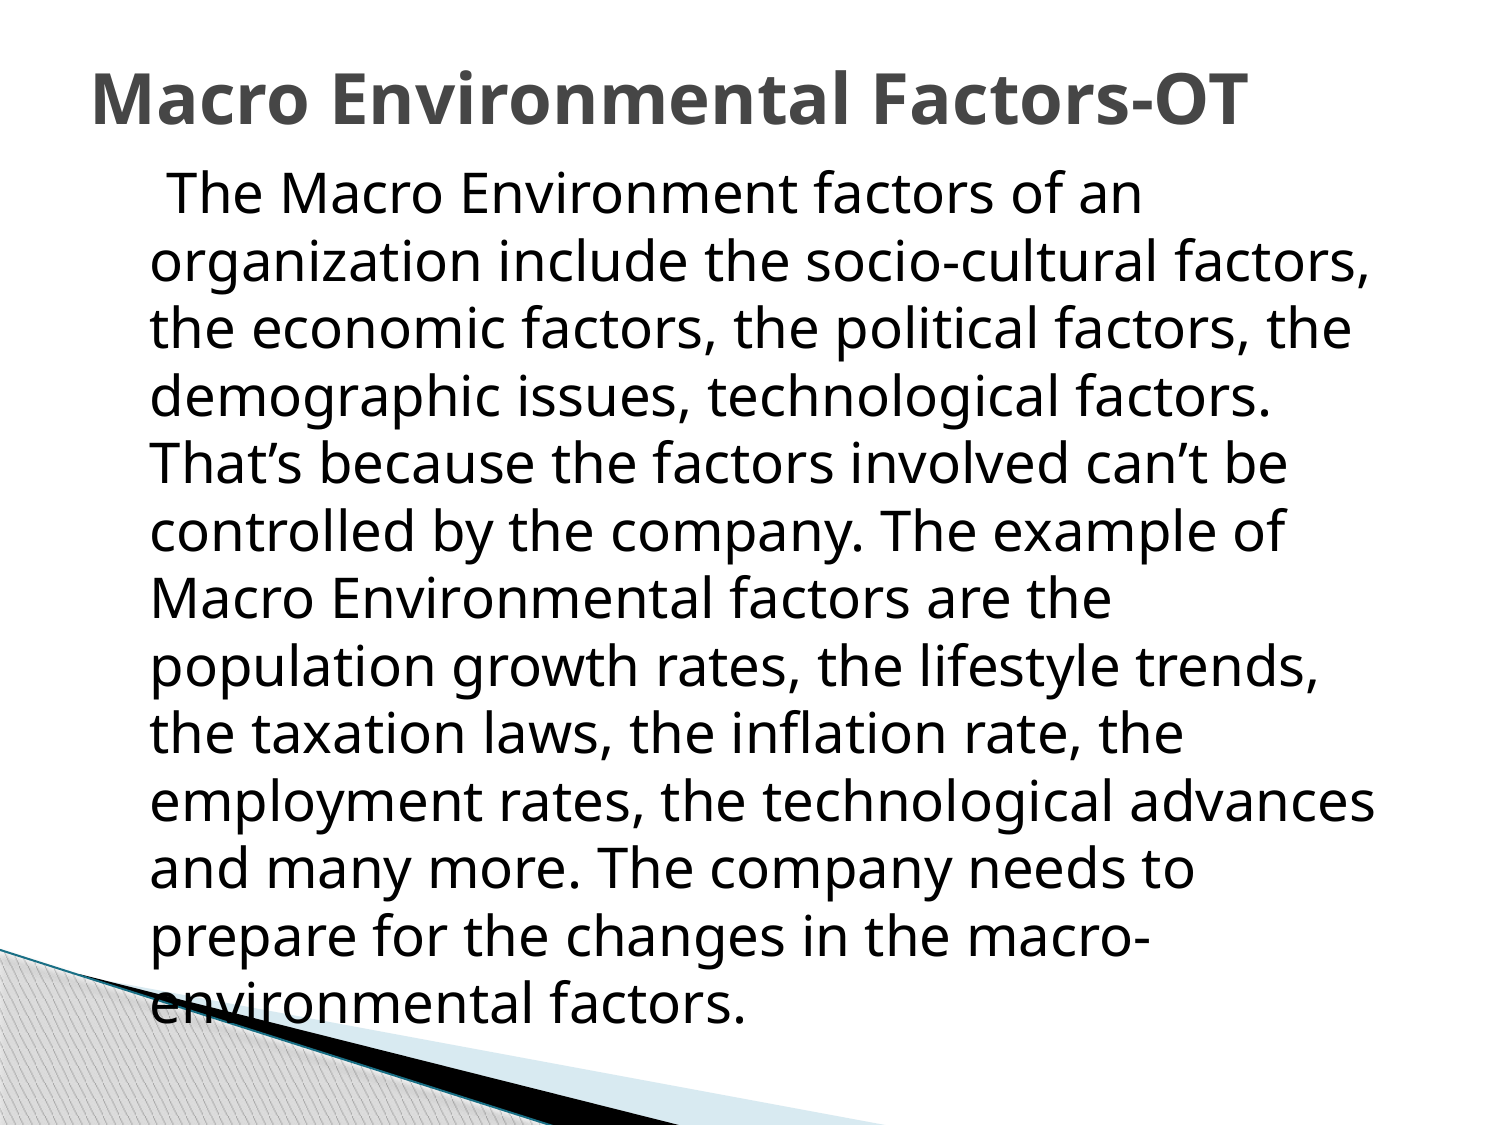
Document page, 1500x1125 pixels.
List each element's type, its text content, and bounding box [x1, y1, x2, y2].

title Macro Environmental Factors-OT [75, 45, 1425, 233]
list The Macro Environment factors of an organization include the socio-cultural factors, the economic factors, the political factors, the demographic issues, technological factors. That’s because the factors involved can’t be controlled by the company. The example of Macro Environmental factors are the population growth rates, the lifestyle trends, the taxation laws, the inflation rate, the employment rates, the technological advances and many more. The company needs to prepare for the changes in the macro-environmental factors. [75, 233, 1425, 1100]
